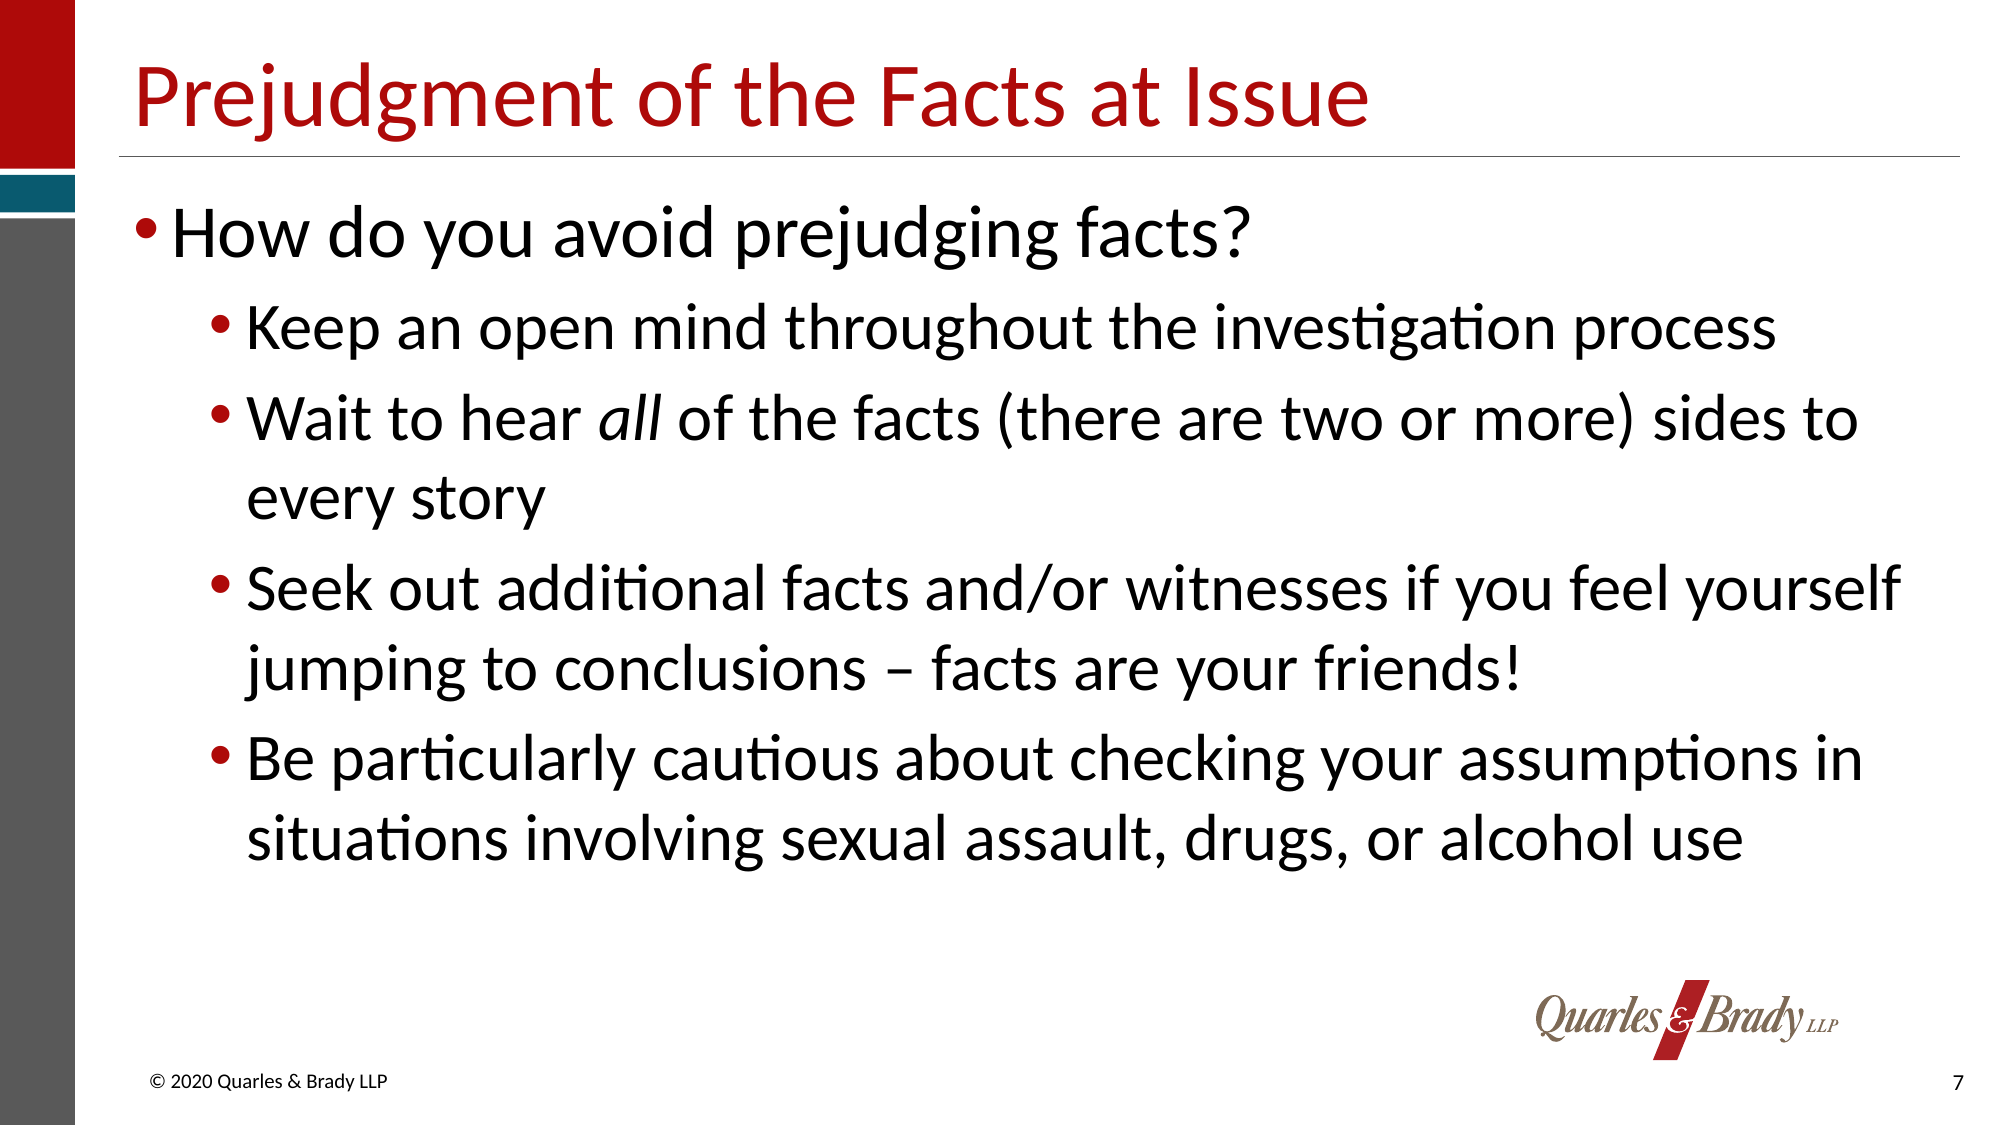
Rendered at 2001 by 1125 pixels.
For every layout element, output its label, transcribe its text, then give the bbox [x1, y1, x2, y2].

list How do you avoid prejudging facts? Keep an open mind throughout the investigation process Wait to hear all of the facts (there are two or more) sides to every story Seek out additional facts and/or witnesses if you feel yourself jumping to conclusions – facts are your friends! Be particularly cautious about checking your assumptions in situations involving sexual assault, drugs, or alcohol use [118, 174, 1960, 979]
title Prejudgment of the Facts at Issue [118, 37, 1960, 157]
slide_number 7 [1431, 1060, 1980, 1120]
